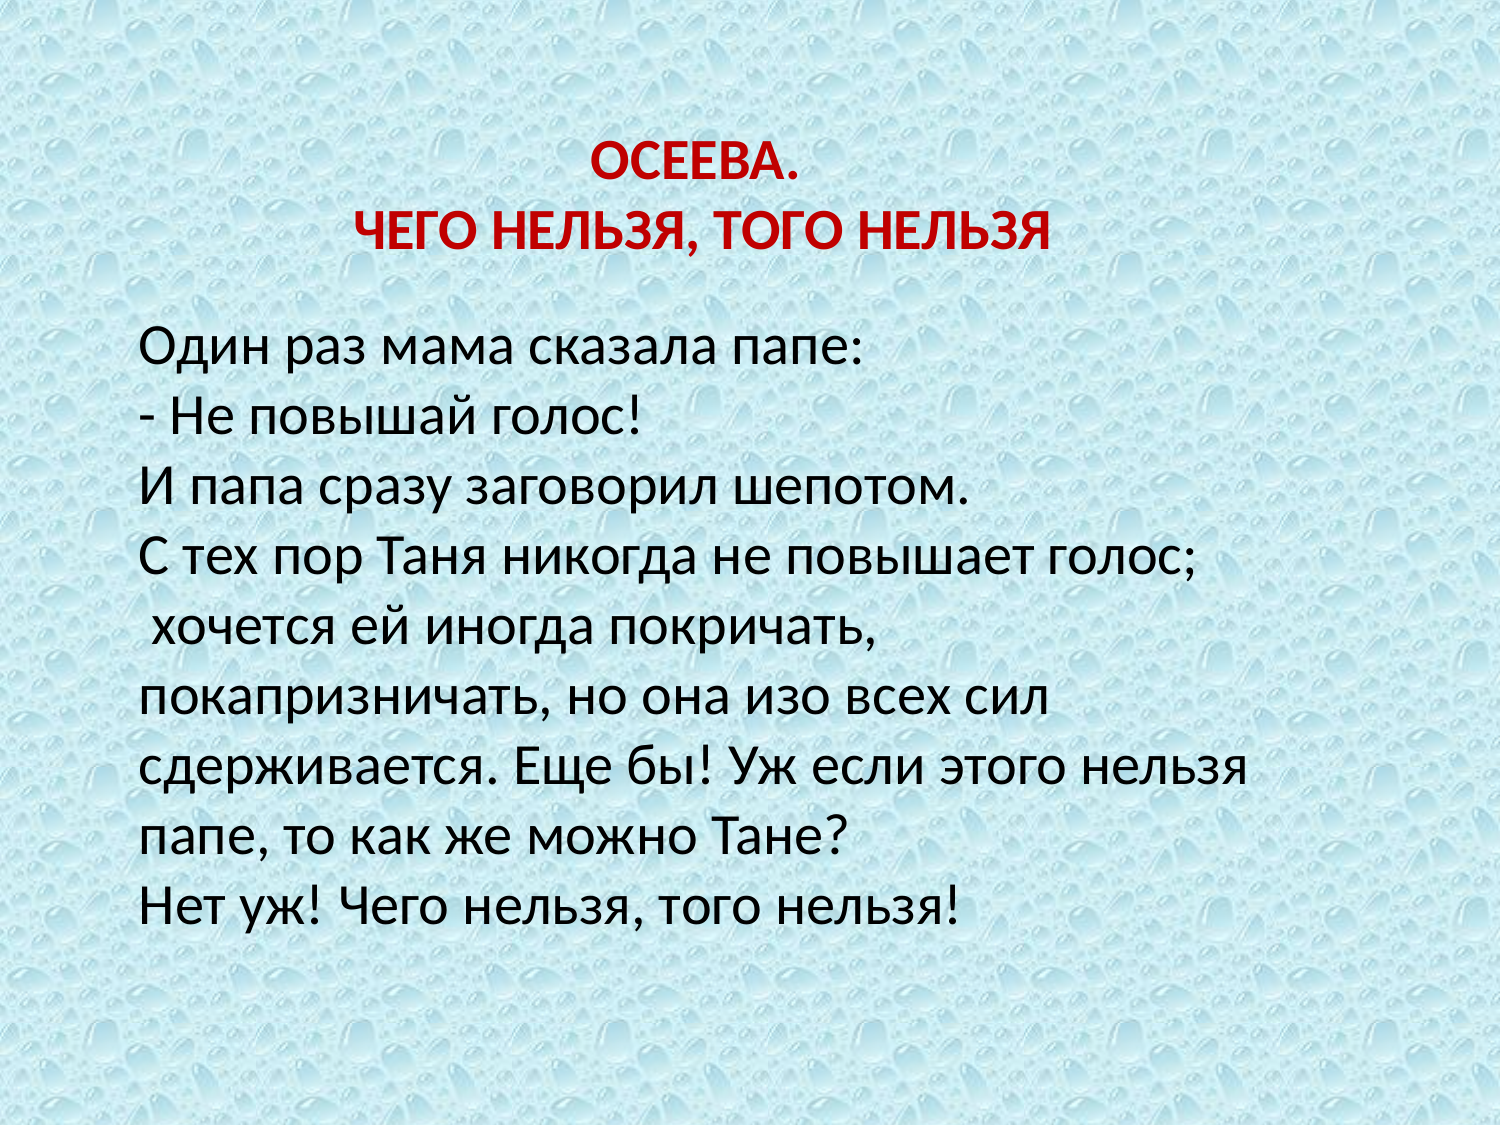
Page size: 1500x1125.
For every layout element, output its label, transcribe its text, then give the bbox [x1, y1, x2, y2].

text_box ОСЕЕВА. ЧЕГО НЕЛЬЗЯ, ТОГО НЕЛЬЗЯ Один раз мама сказала папе: - Не повышай голос! И папа сразу заговорил шепотом. С тех пор Таня никогда не повышает голос; хочется ей иногда покричать, покапризничать, но она изо всех сил сдерживается. Еще бы! Уж если этого нельзя папе, то как же можно Тане? Нет уж! Чего нельзя, того нельзя! [123, 113, 1282, 989]
